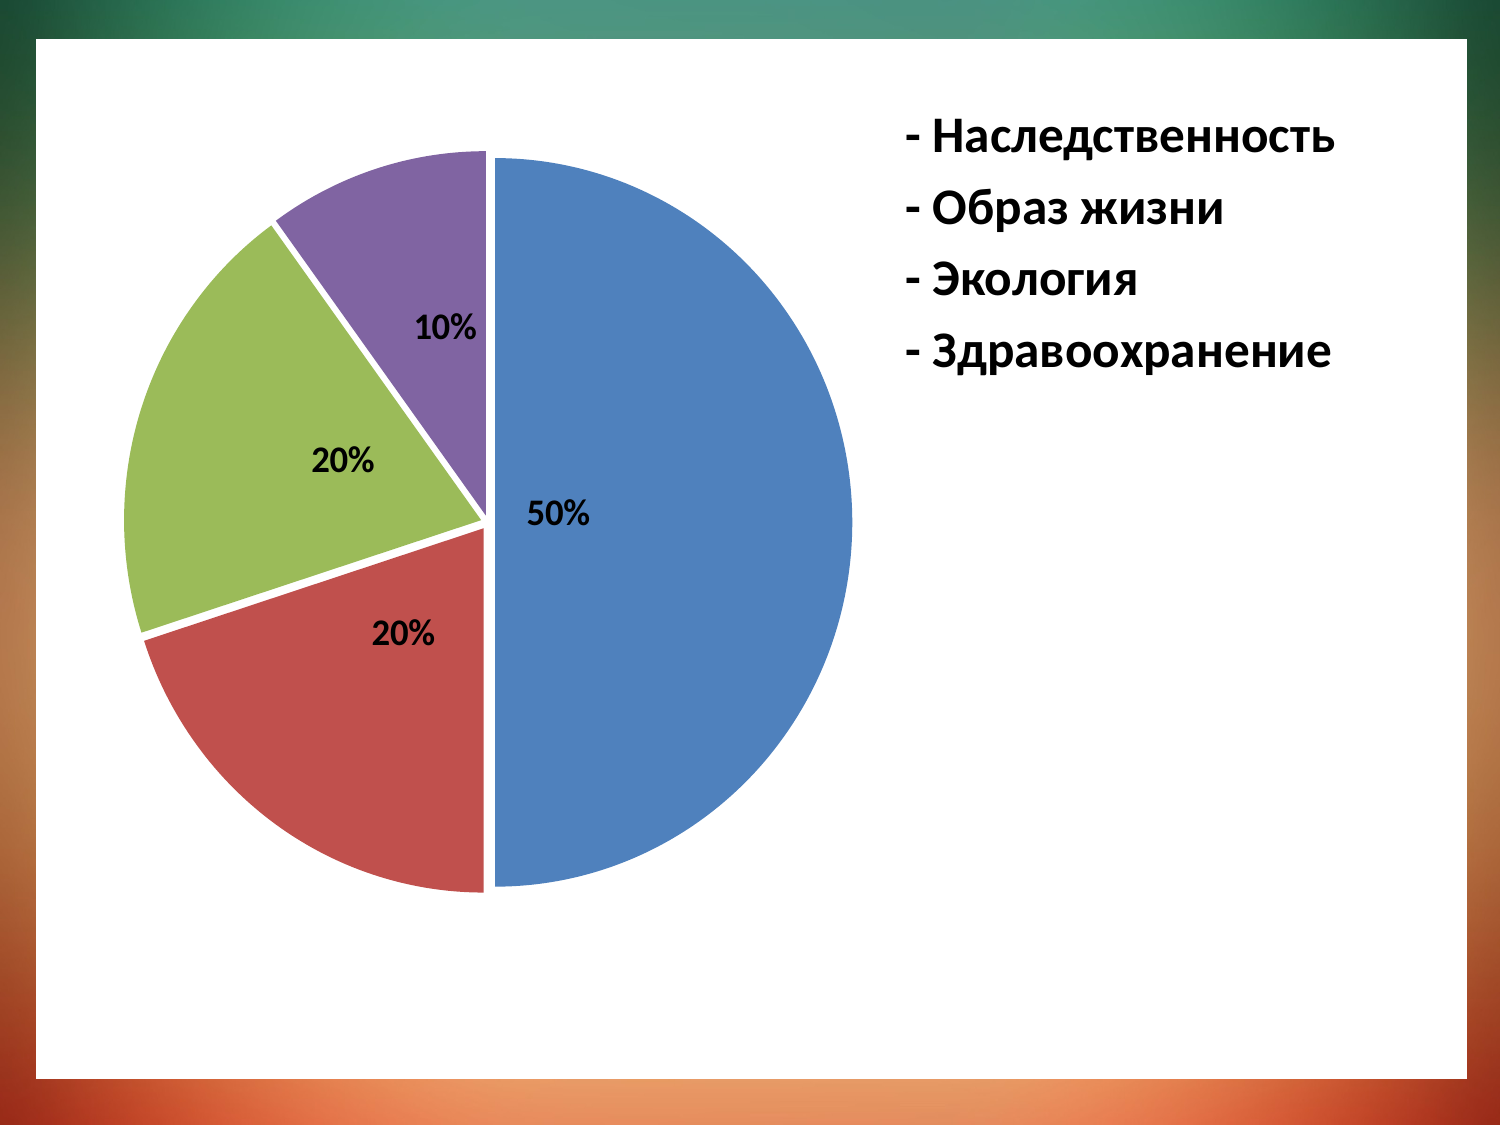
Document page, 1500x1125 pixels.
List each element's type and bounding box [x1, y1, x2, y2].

picture [0, 0, 1500, 1125]
chart [70, 93, 1009, 962]
